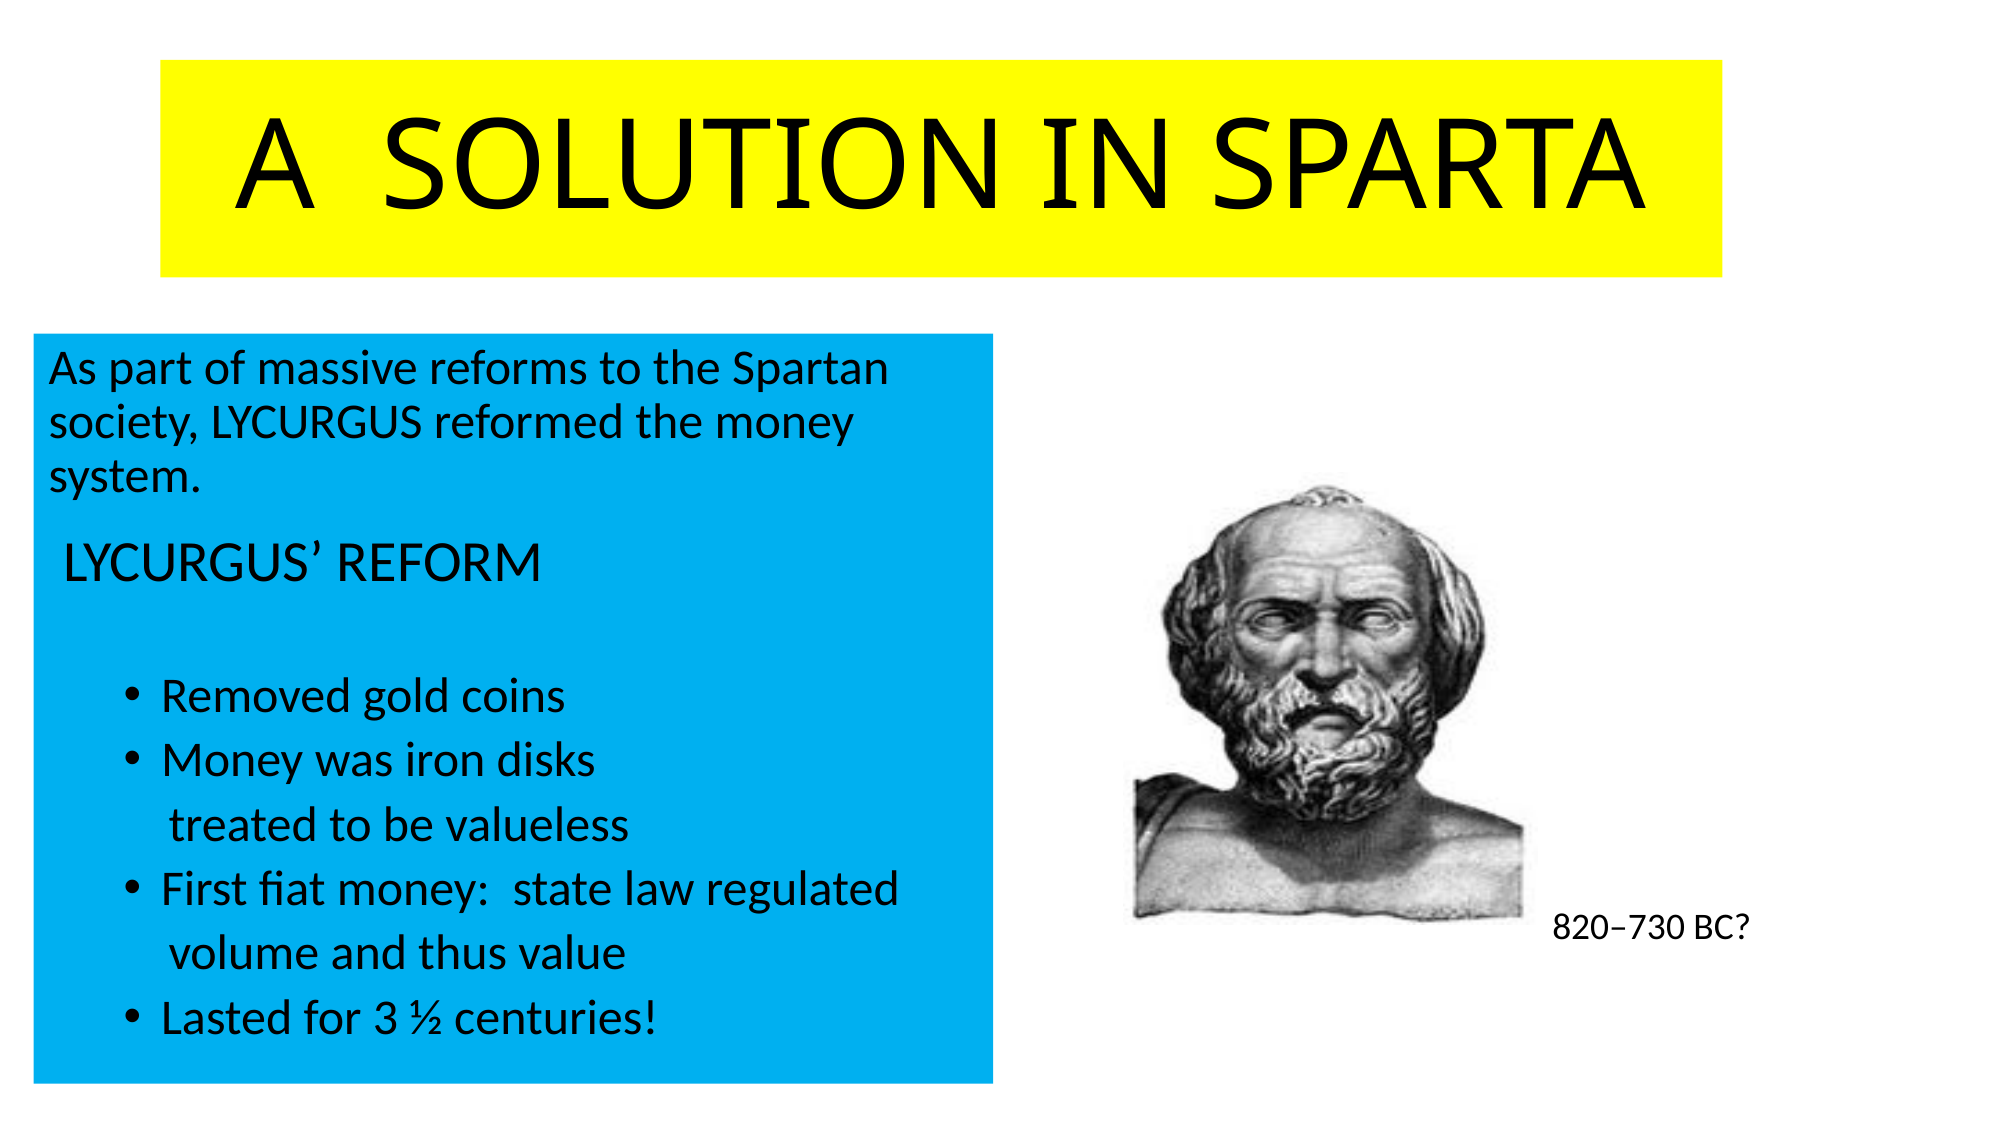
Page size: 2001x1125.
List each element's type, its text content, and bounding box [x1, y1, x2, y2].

list As part of massive reforms to the Spartan society, LYCURGUS reformed the money system. LYCURGUS’ REFORM Removed gold coins Money was iron disks treated to be valueless First fiat money: state law regulated volume and thus value Lasted for 3 ½ centuries! [33, 333, 994, 1084]
picture [1123, 472, 1538, 925]
text_box 820–730 BC? [1537, 894, 1872, 955]
title A SOLUTION IN SPARTA [160, 59, 1723, 278]
